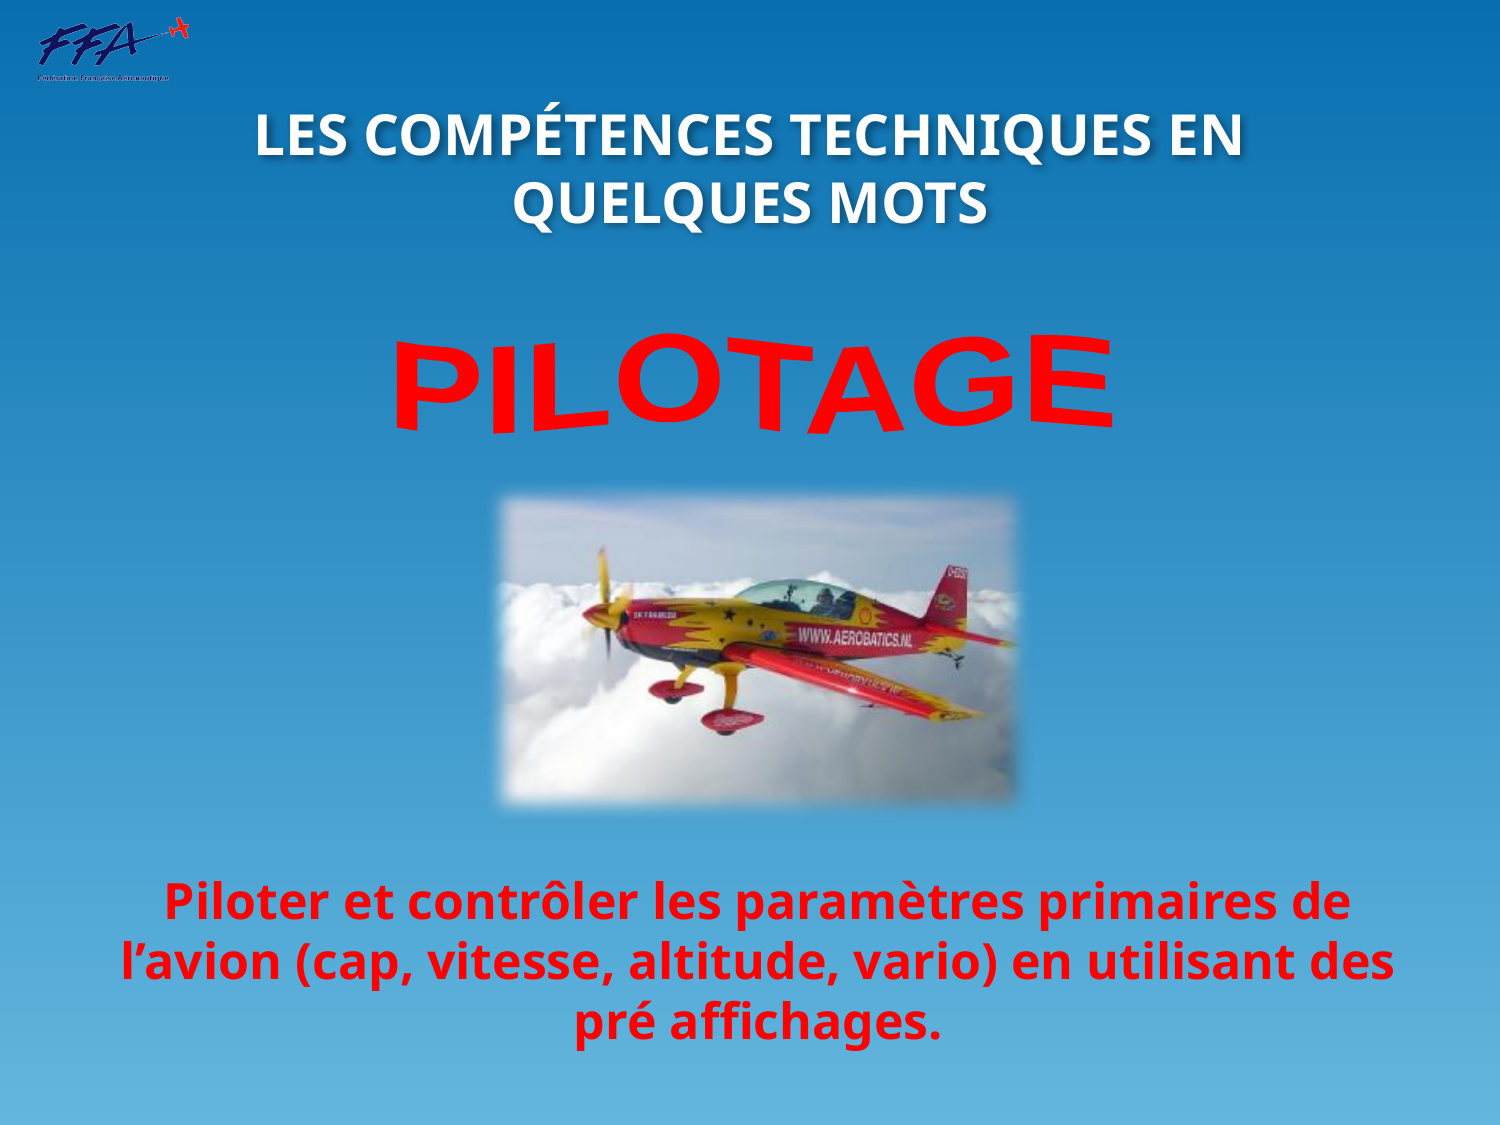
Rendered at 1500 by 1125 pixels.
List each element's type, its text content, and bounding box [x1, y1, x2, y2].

title LES COMPÉTENCES TECHNIQUES EN QUELQUES MOTS [165, 90, 1335, 243]
text_box Piloter et contrôler les paramètres primaires de l’avion (cap, vitesse, altitude, vario) en utilisant des pré affichages. [89, 862, 1427, 1058]
picture [482, 476, 1034, 823]
picture [38, 17, 189, 83]
